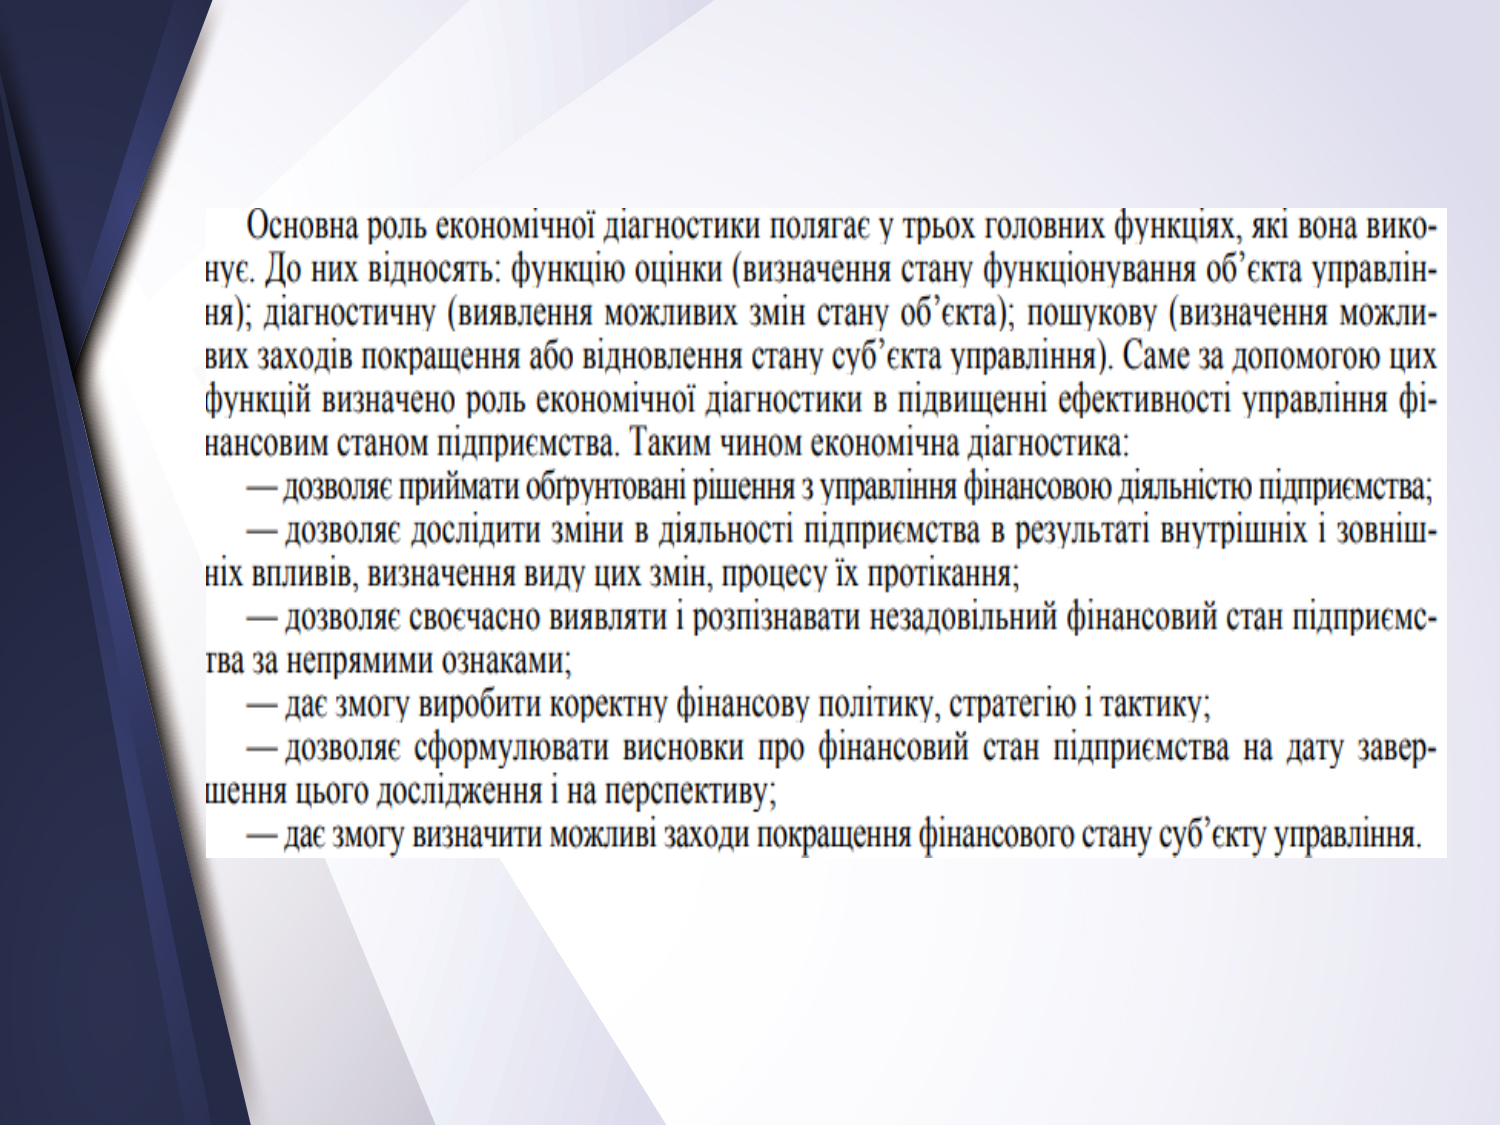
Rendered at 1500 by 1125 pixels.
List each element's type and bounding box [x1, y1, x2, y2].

picture [0, 0, 1500, 1125]
list [206, 208, 1447, 858]
